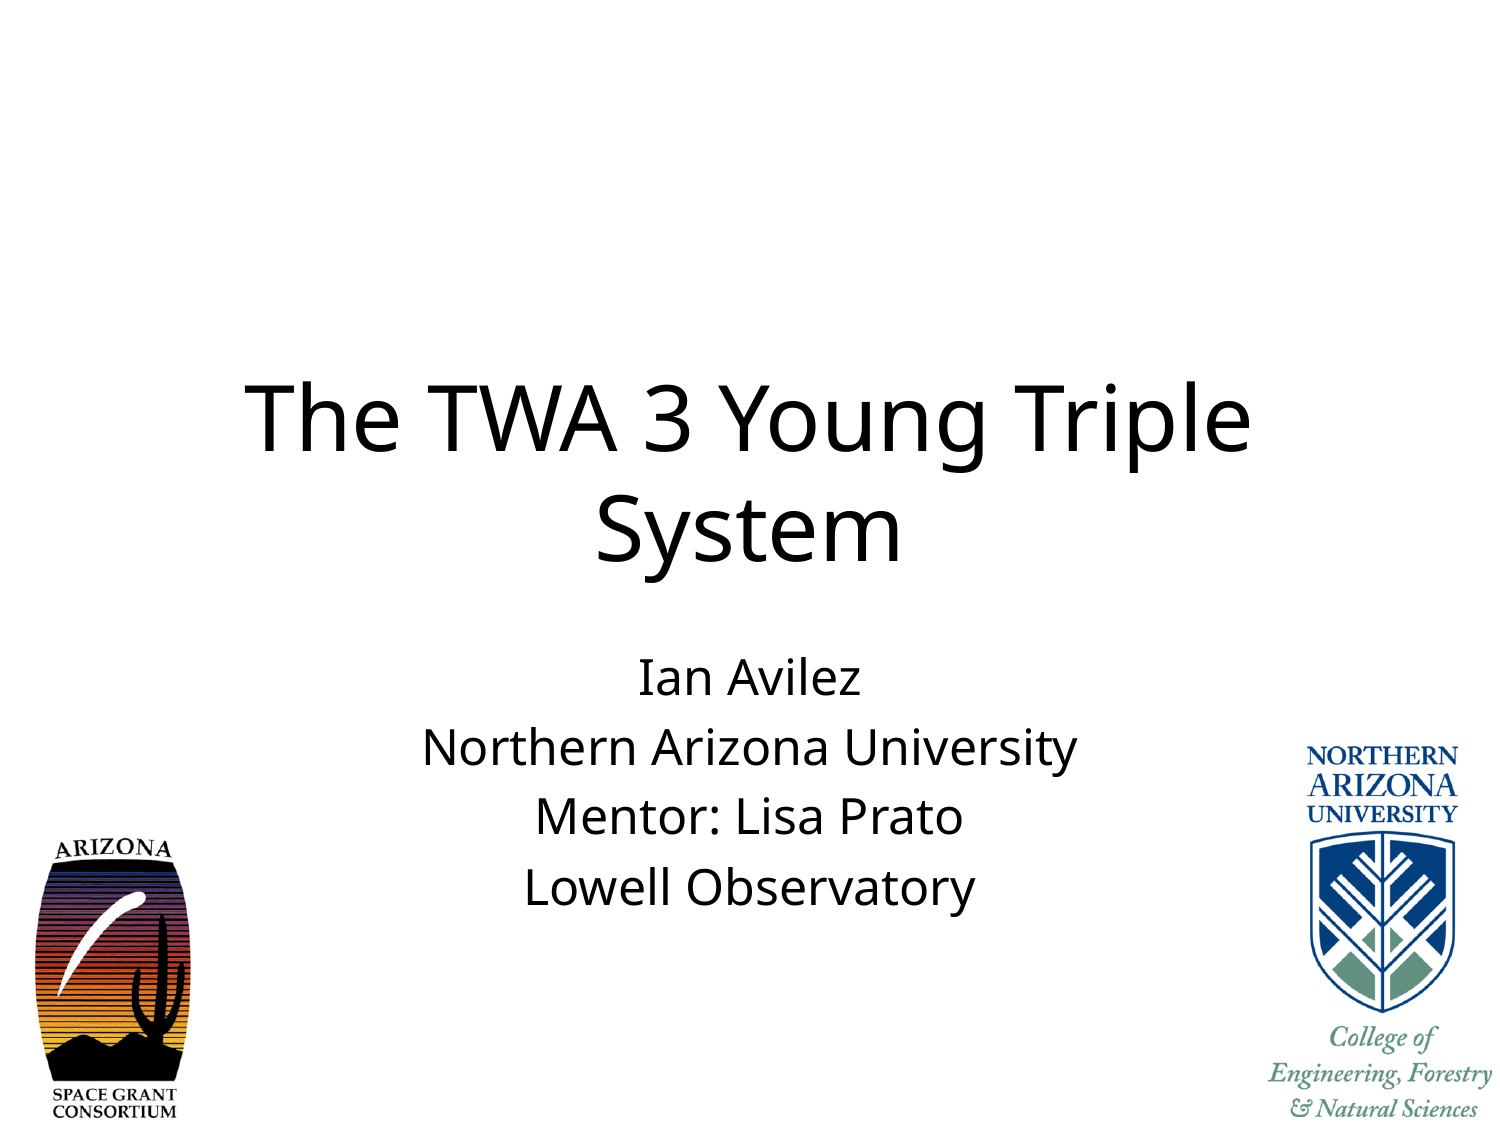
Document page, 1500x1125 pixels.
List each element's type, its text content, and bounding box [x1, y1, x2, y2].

picture [0, 824, 226, 1125]
subtitle Ian Avilez Northern Arizona University Mentor: Lisa Prato Lowell Observatory [225, 637, 1275, 925]
title The TWA 3 Young Triple System [112, 349, 1388, 591]
picture [1268, 746, 1492, 1117]
